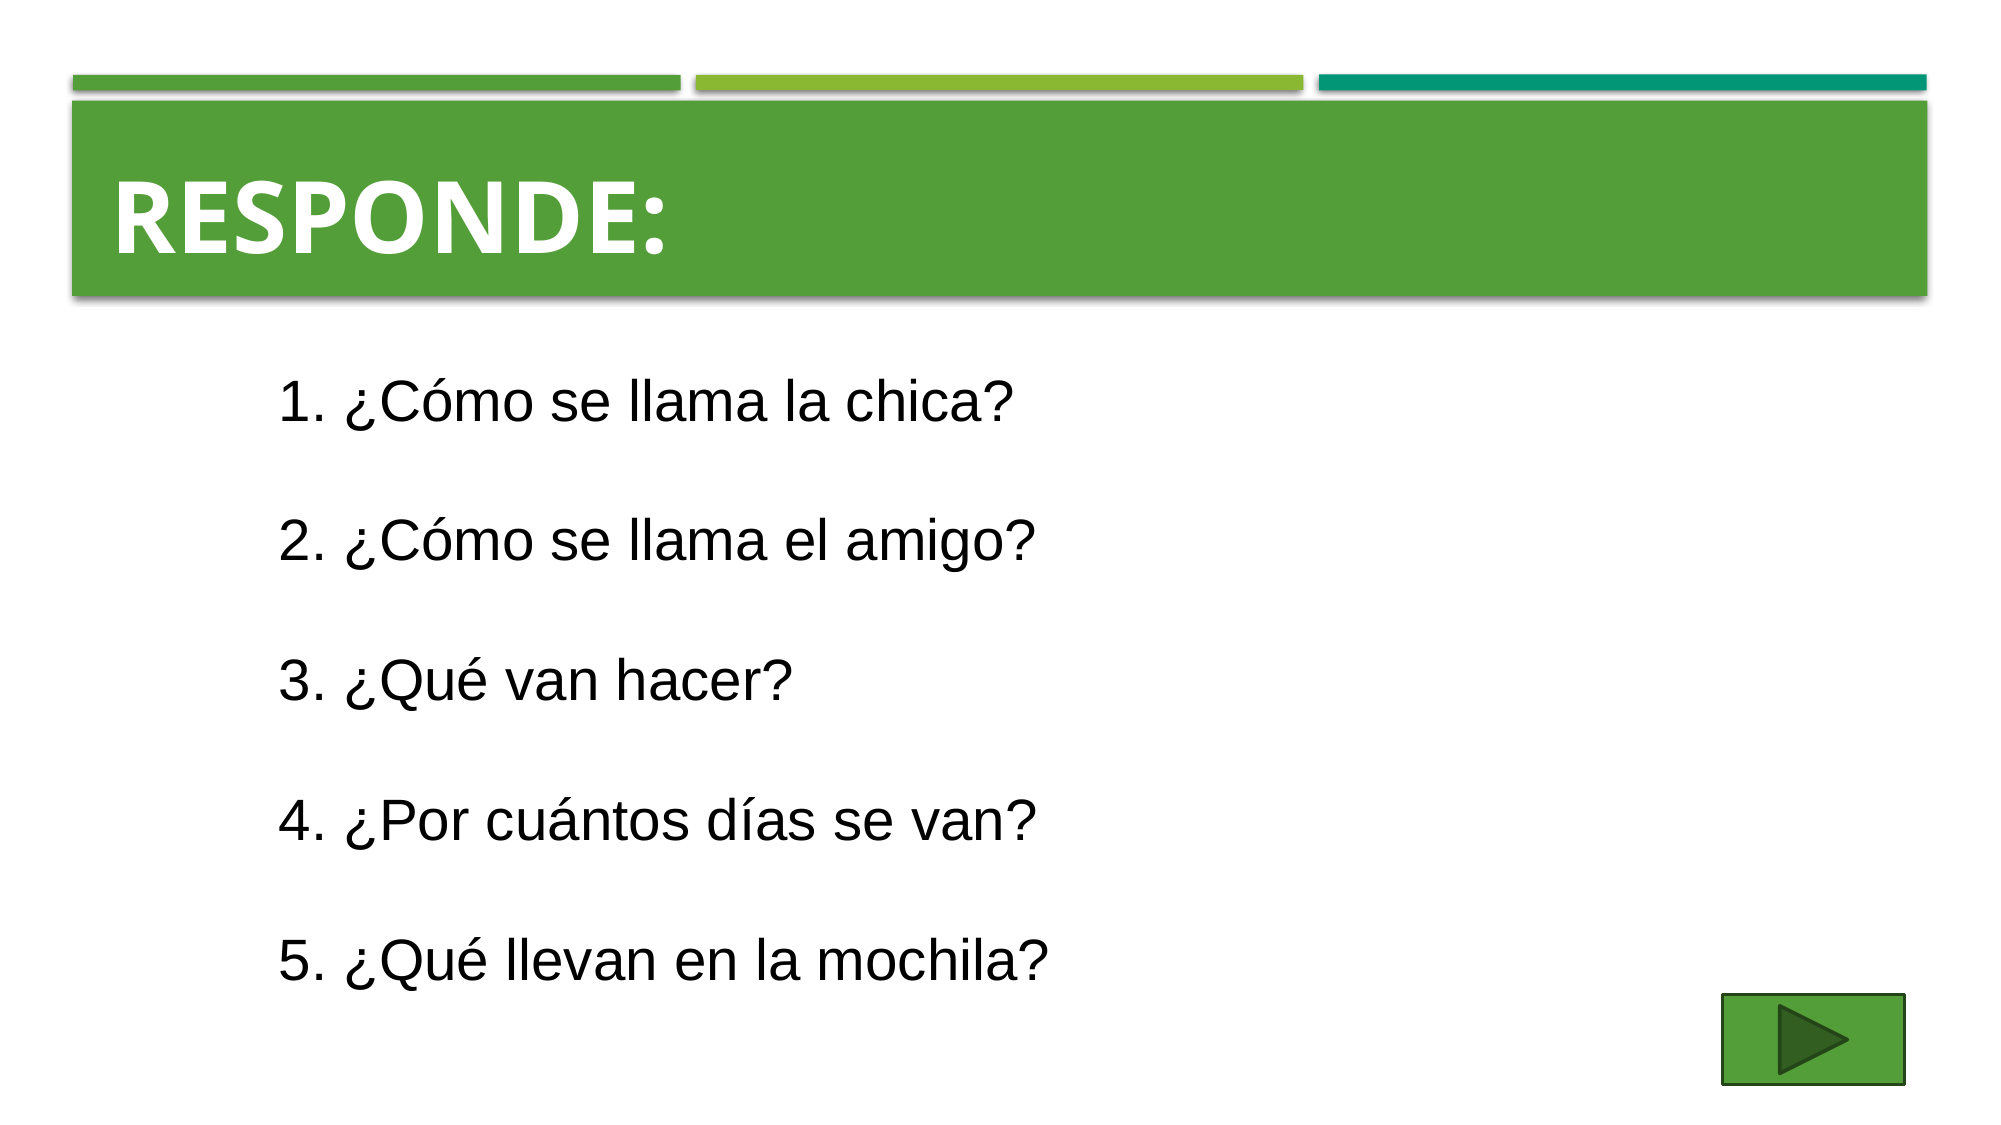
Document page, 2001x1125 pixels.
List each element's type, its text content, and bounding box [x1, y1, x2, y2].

text_box [1721, 993, 1906, 1086]
list 1. ¿Cómo se llama la chica? 2. ¿Cómo se llama el amigo? 3. ¿Qué van hacer? 4. ¿Por cuántos días se van? 5. ¿Qué llevan en la mochila? [263, 355, 1110, 1055]
title Responde: [95, 115, 1905, 282]
